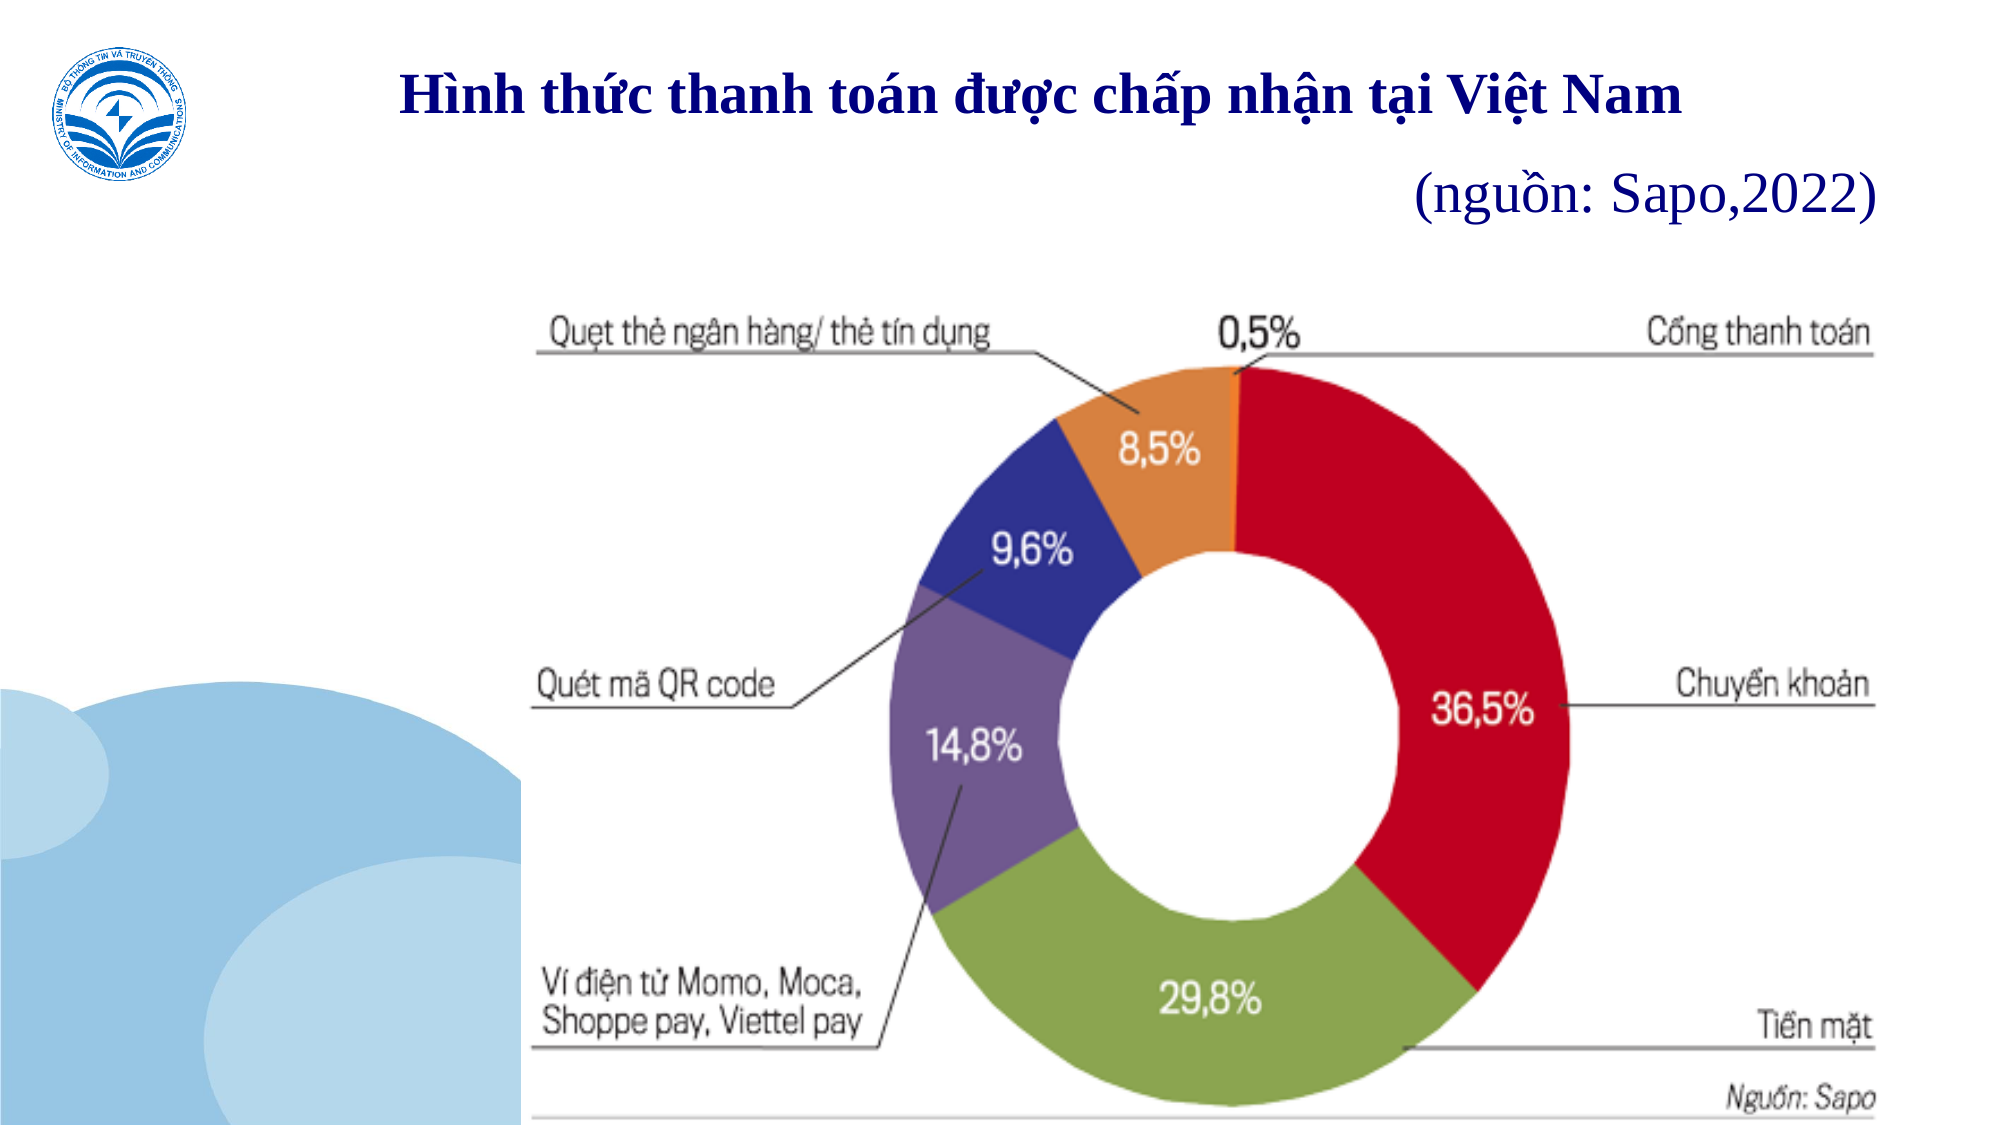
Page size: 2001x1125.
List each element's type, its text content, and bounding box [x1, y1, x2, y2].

picture [0, 299, 1908, 1125]
text_box Hình thức thanh toán được chấp nhận tại Việt Nam (nguồn: Sapo,2022) [384, 47, 1908, 141]
picture [52, 47, 186, 181]
